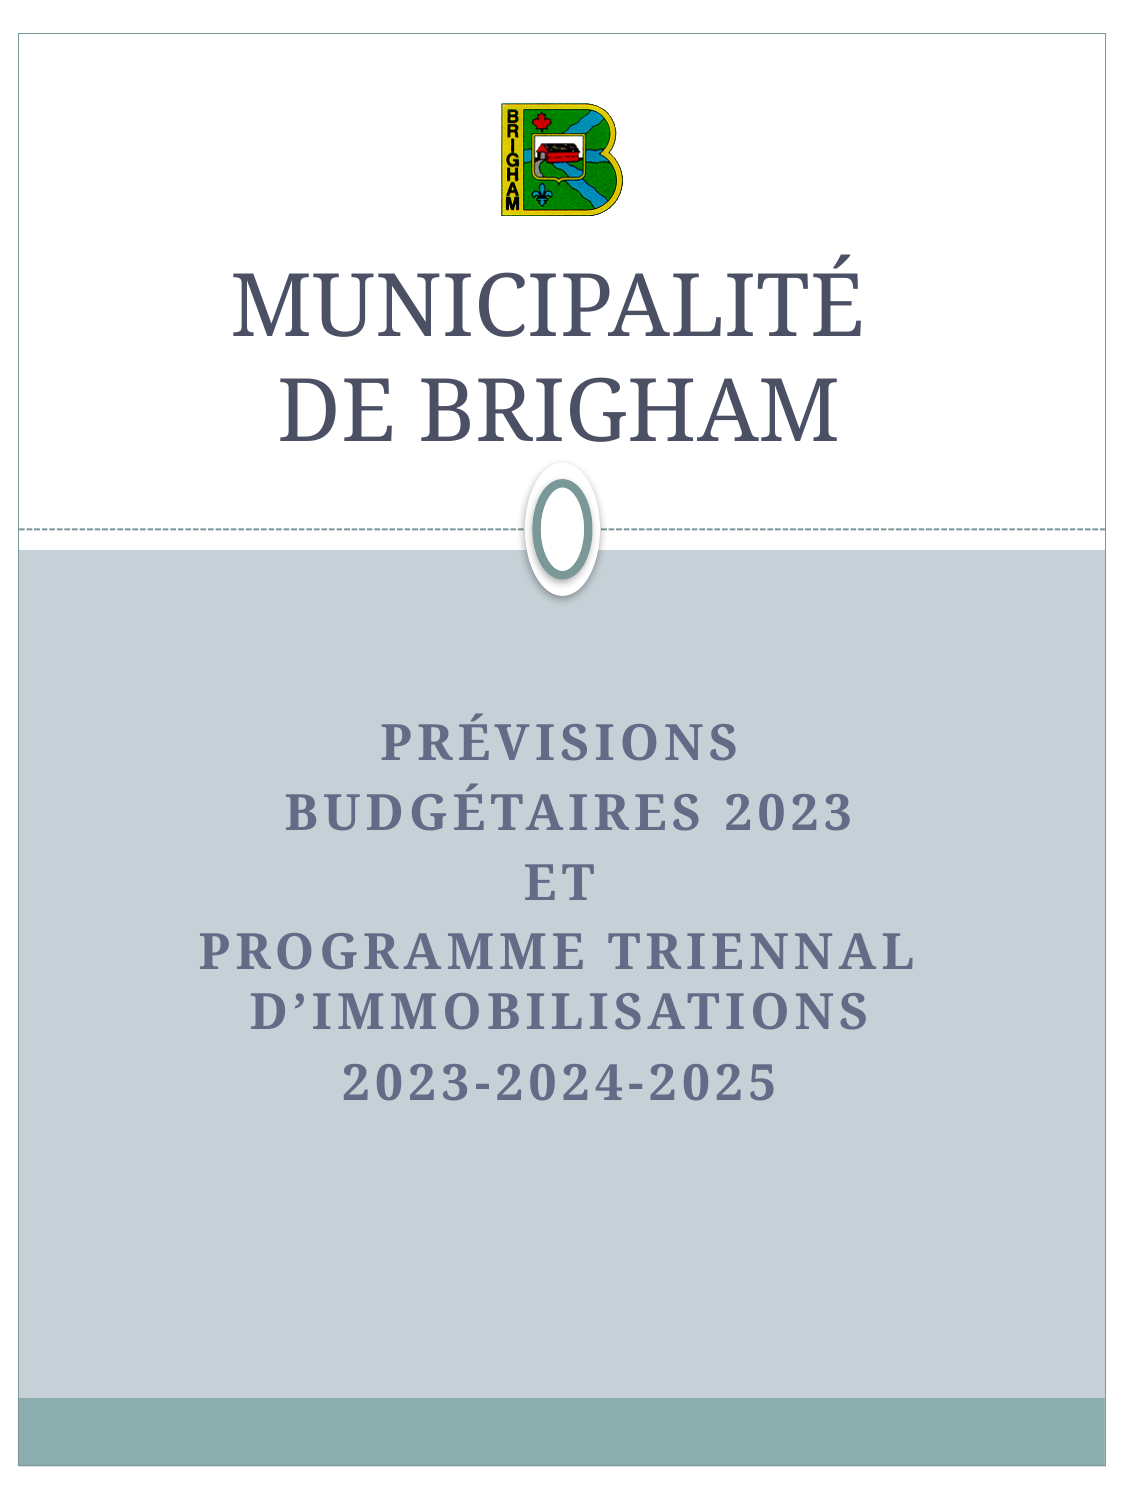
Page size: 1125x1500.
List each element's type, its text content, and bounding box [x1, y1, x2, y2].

picture [500, 101, 625, 218]
subtitle Prévisions budgétaires 2023 ET PROGRAMME TRIENNAL D’IMMOBILISATIONS 2023-2024-2025 [78, 702, 1041, 1341]
title MUNICIPALITÉ DE BRIGHAM [78, 100, 1041, 467]
